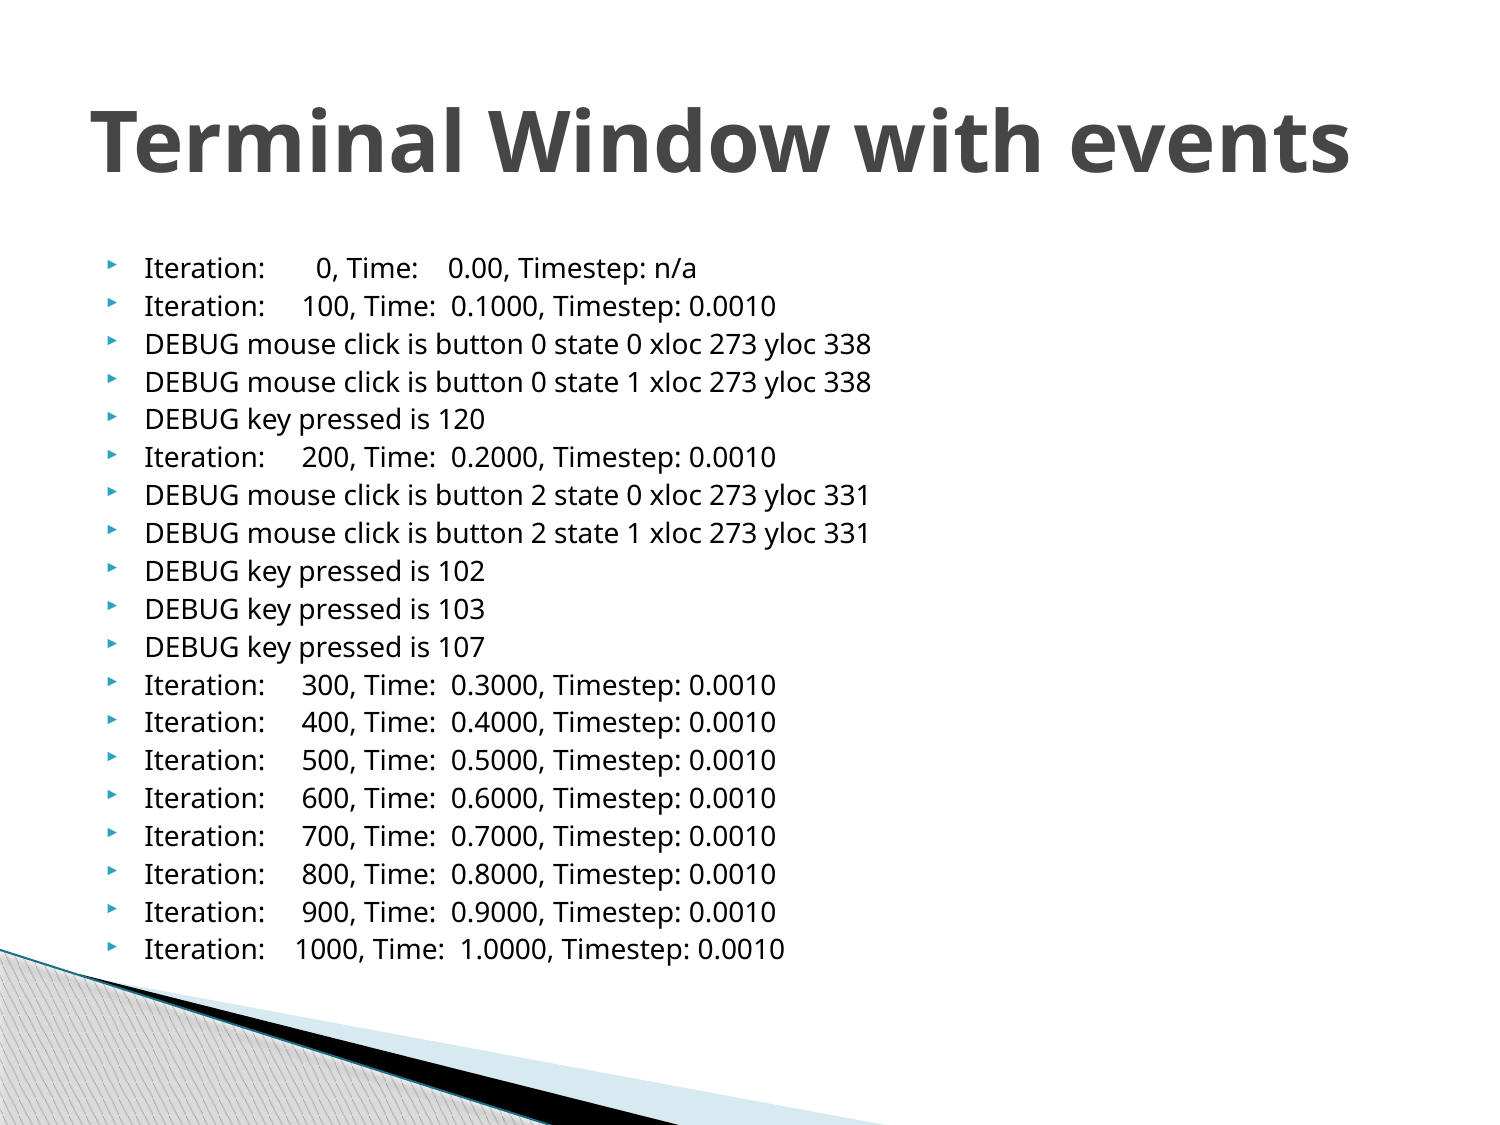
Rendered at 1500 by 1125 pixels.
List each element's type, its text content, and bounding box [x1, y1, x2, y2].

title Terminal Window with events [75, 45, 1425, 233]
list Iteration: 0, Time: 0.00, Timestep: n/a Iteration: 100, Time: 0.1000, Timestep: 0.0010 DEBUG mouse click is button 0 state 0 xloc 273 yloc 338 DEBUG mouse click is button 0 state 1 xloc 273 yloc 338 DEBUG key pressed is 120 Iteration: 200, Time: 0.2000, Timestep: 0.0010 DEBUG mouse click is button 2 state 0 xloc 273 yloc 331 DEBUG mouse click is button 2 state 1 xloc 273 yloc 331 DEBUG key pressed is 102 DEBUG key pressed is 103 DEBUG key pressed is 107 Iteration: 300, Time: 0.3000, Timestep: 0.0010 Iteration: 400, Time: 0.4000, Timestep: 0.0010 Iteration: 500, Time: 0.5000, Timestep: 0.0010 Iteration: 600, Time: 0.6000, Timestep: 0.0010 Iteration: 700, Time: 0.7000, Timestep: 0.0010 Iteration: 800, Time: 0.8000, Timestep: 0.0010 Iteration: 900, Time: 0.9000, Timestep: 0.0010 Iteration: 1000, Time: 1.0000, Timestep: 0.0010 [75, 243, 1425, 986]
